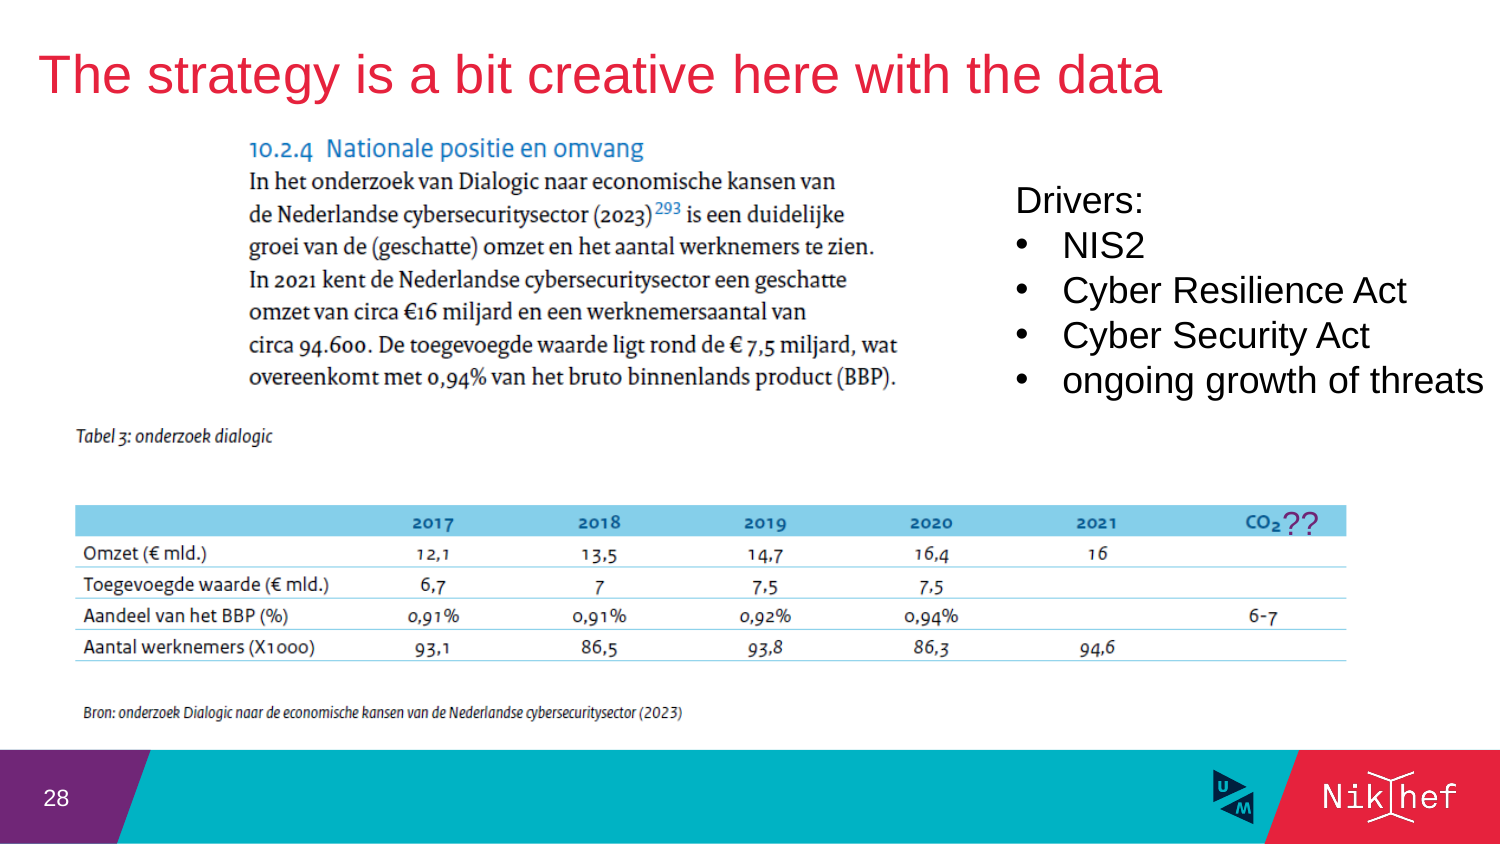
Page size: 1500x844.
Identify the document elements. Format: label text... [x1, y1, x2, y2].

picture [1324, 771, 1456, 823]
slide_number 28 [42, 782, 73, 812]
list The strategy is a bit creative here with the data [38, 38, 1462, 106]
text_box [71, 417, 1362, 736]
list Drivers: NIS2 Cyber Resilience Act Cyber Security Act ongoing growth of threats [1014, 175, 1499, 330]
picture [247, 129, 913, 393]
